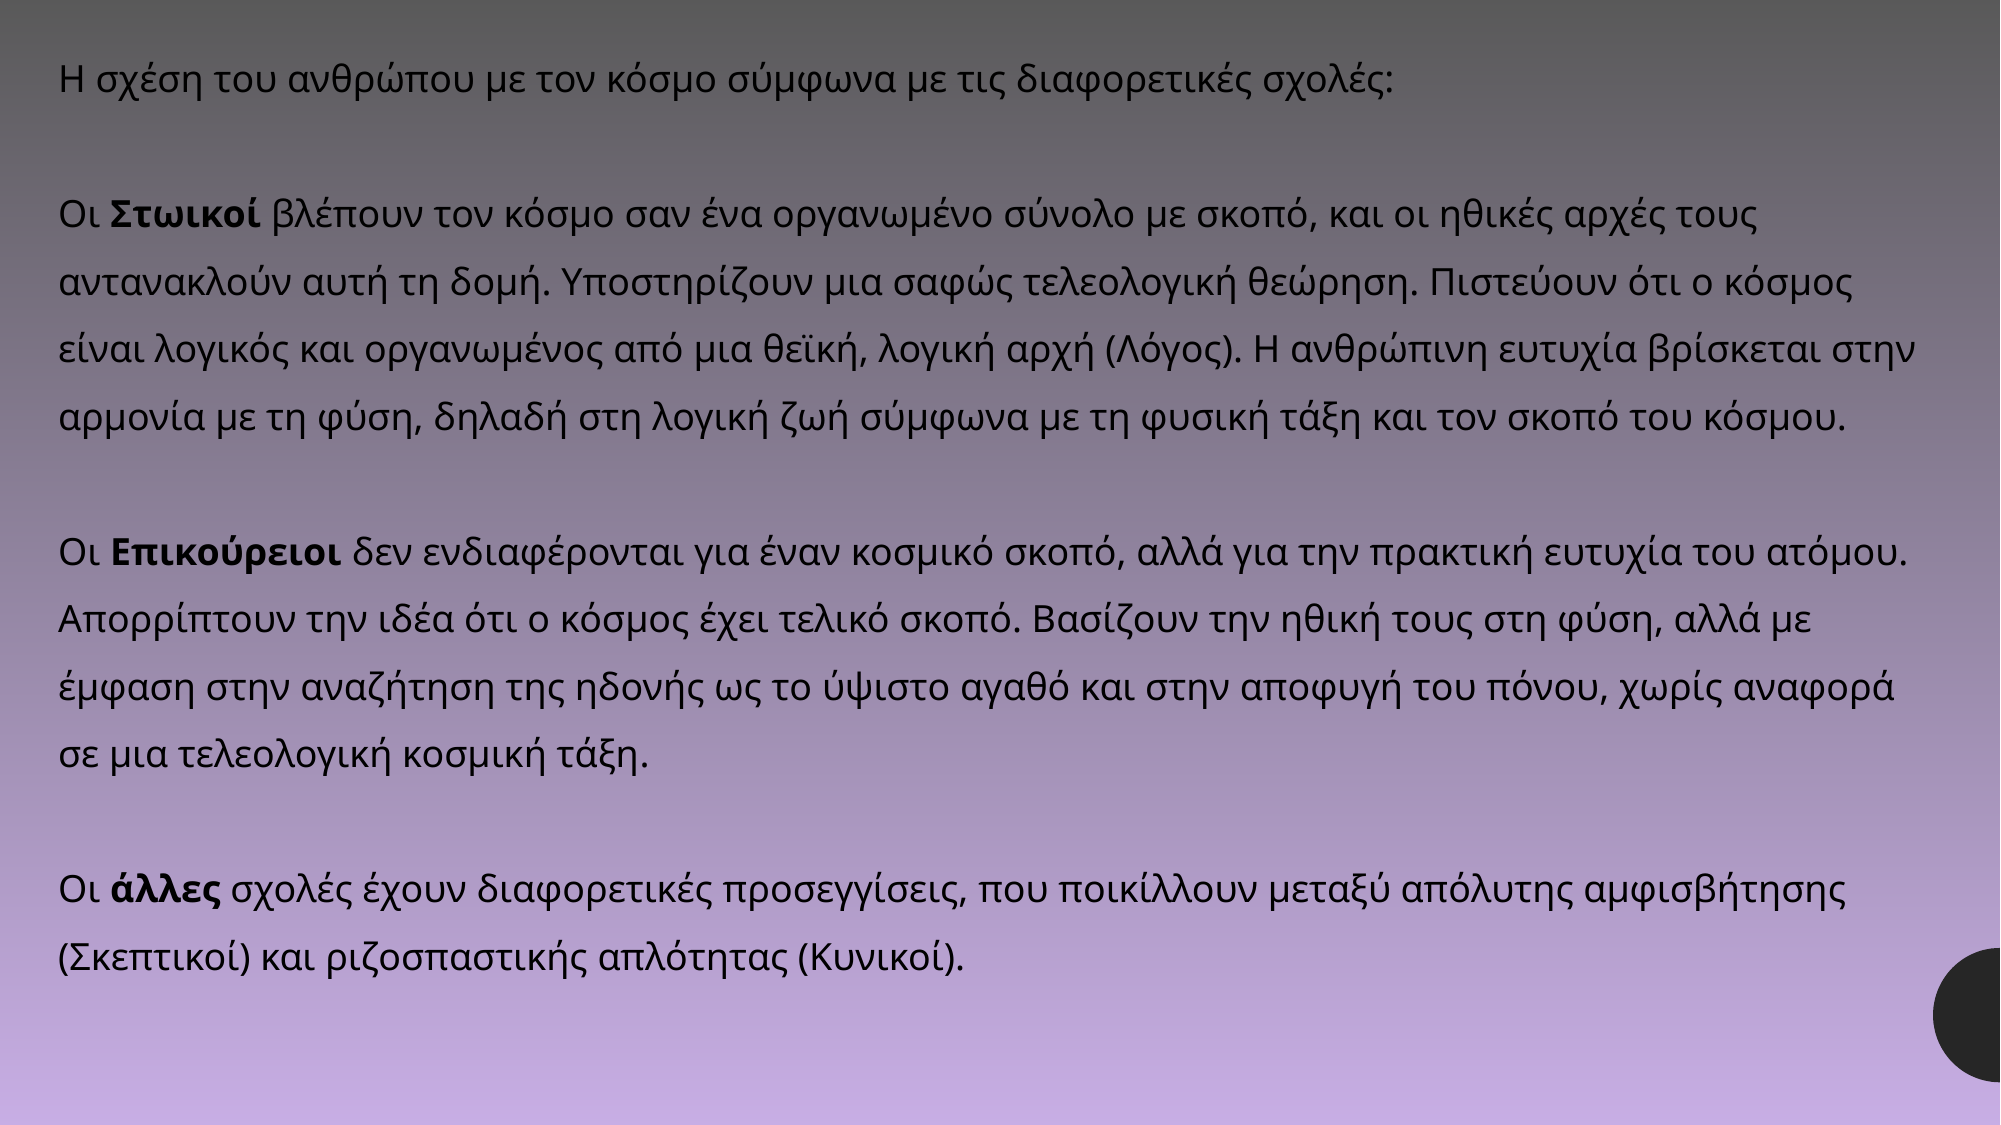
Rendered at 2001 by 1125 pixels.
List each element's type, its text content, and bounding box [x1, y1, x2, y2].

text_box Η σχέση του ανθρώπου με τον κόσμο σύμφωνα με τις διαφορετικές σχολές: Οι Στωικοί βλέπουν τον κόσμο σαν ένα οργανωμένο σύνολο με σκοπό, και οι ηθικές αρχές τους αντανακλούν αυτή τη δομή. Υποστηρίζουν μια σαφώς τελεολογική θεώρηση. Πιστεύουν ότι ο κόσμος είναι λογικός και οργανωμένος από μια θεϊκή, λογική αρχή (Λόγος). Η ανθρώπινη ευτυχία βρίσκεται στην αρμονία με τη φύση, δηλαδή στη λογική ζωή σύμφωνα με τη φυσική τάξη και τον σκοπό του κόσμου. Οι Επικούρειοι δεν ενδιαφέρονται για έναν κοσμικό σκοπό, αλλά για την πρακτική ευτυχία του ατόμου. Aπορρίπτουν την ιδέα ότι ο κόσμος έχει τελικό σκοπό. Βασίζουν την ηθική τους στη φύση, αλλά με έμφαση στην αναζήτηση της ηδονής ως το ύψιστο αγαθό και στην αποφυγή του πόνου, χωρίς αναφορά σε μια τελεολογική κοσμική τάξη. Οι άλλες σχολές έχουν διαφορετικές προσεγγίσεις, που ποικίλλουν μεταξύ απόλυτης αμφισβήτησης (Σκεπτικοί) και ριζοσπαστικής απλότητας (Κυνικοί). [43, 25, 1934, 986]
